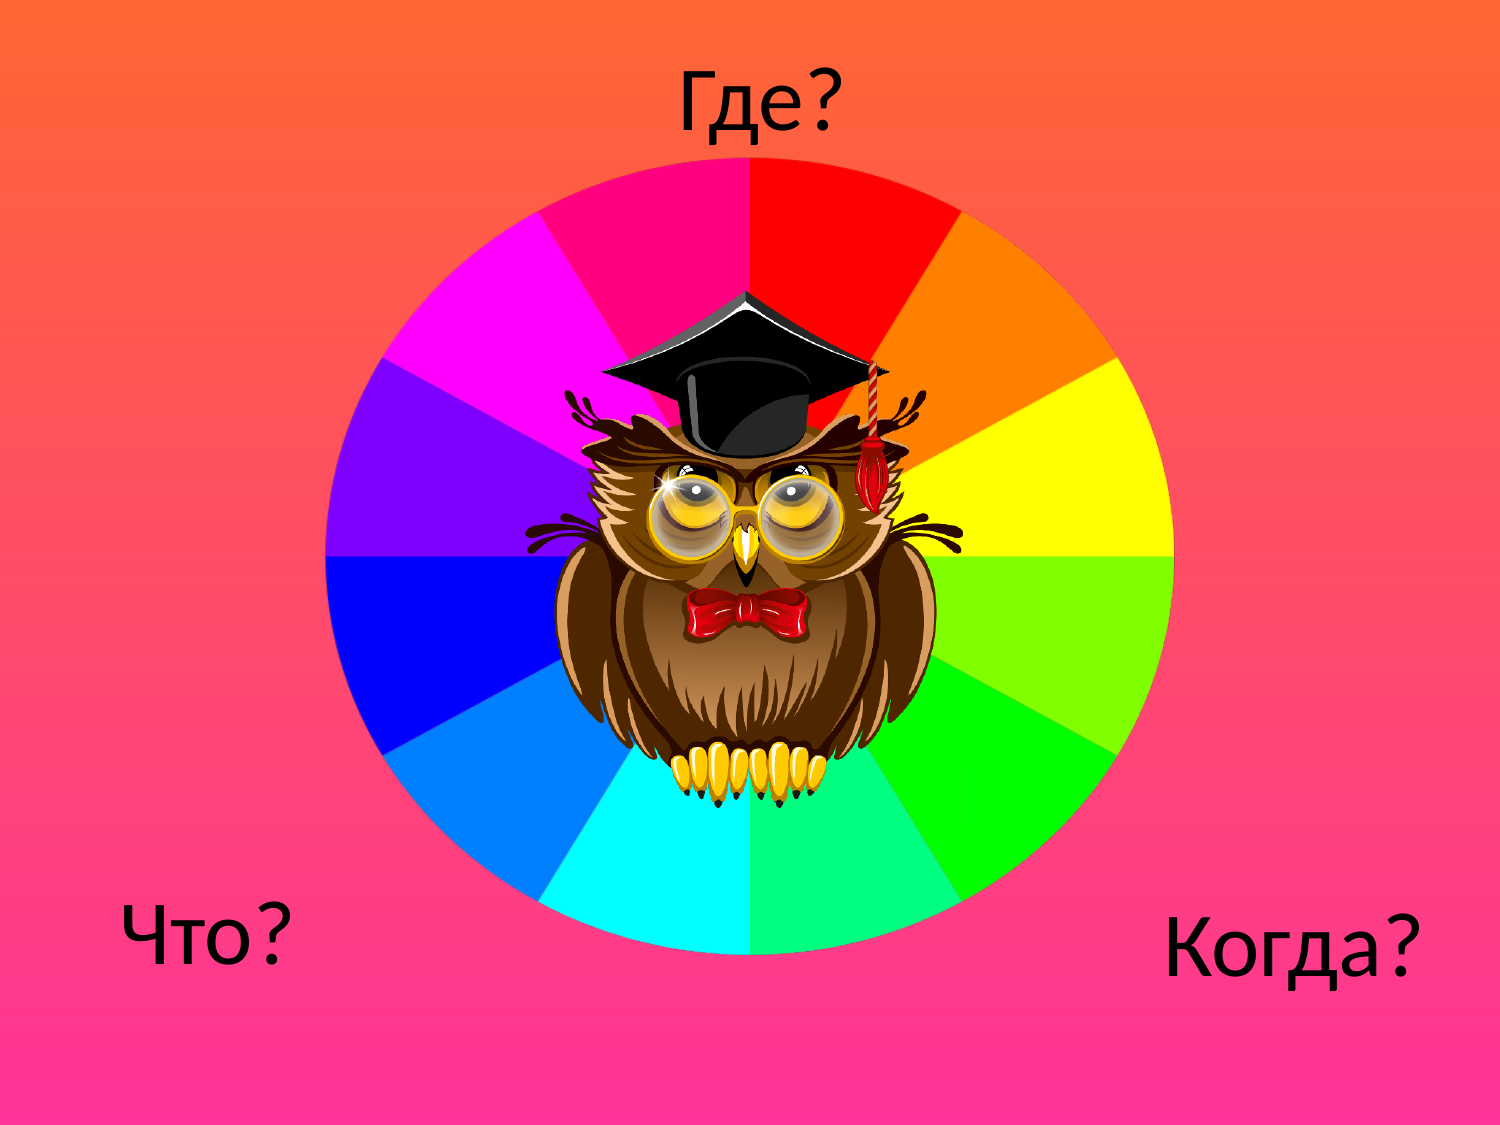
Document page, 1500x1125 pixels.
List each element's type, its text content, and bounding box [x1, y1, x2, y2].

picture [265, 101, 1235, 1012]
text_box Что? [41, 834, 374, 1022]
text_box Когда? [1128, 846, 1461, 1034]
title Где? [596, 0, 929, 100]
